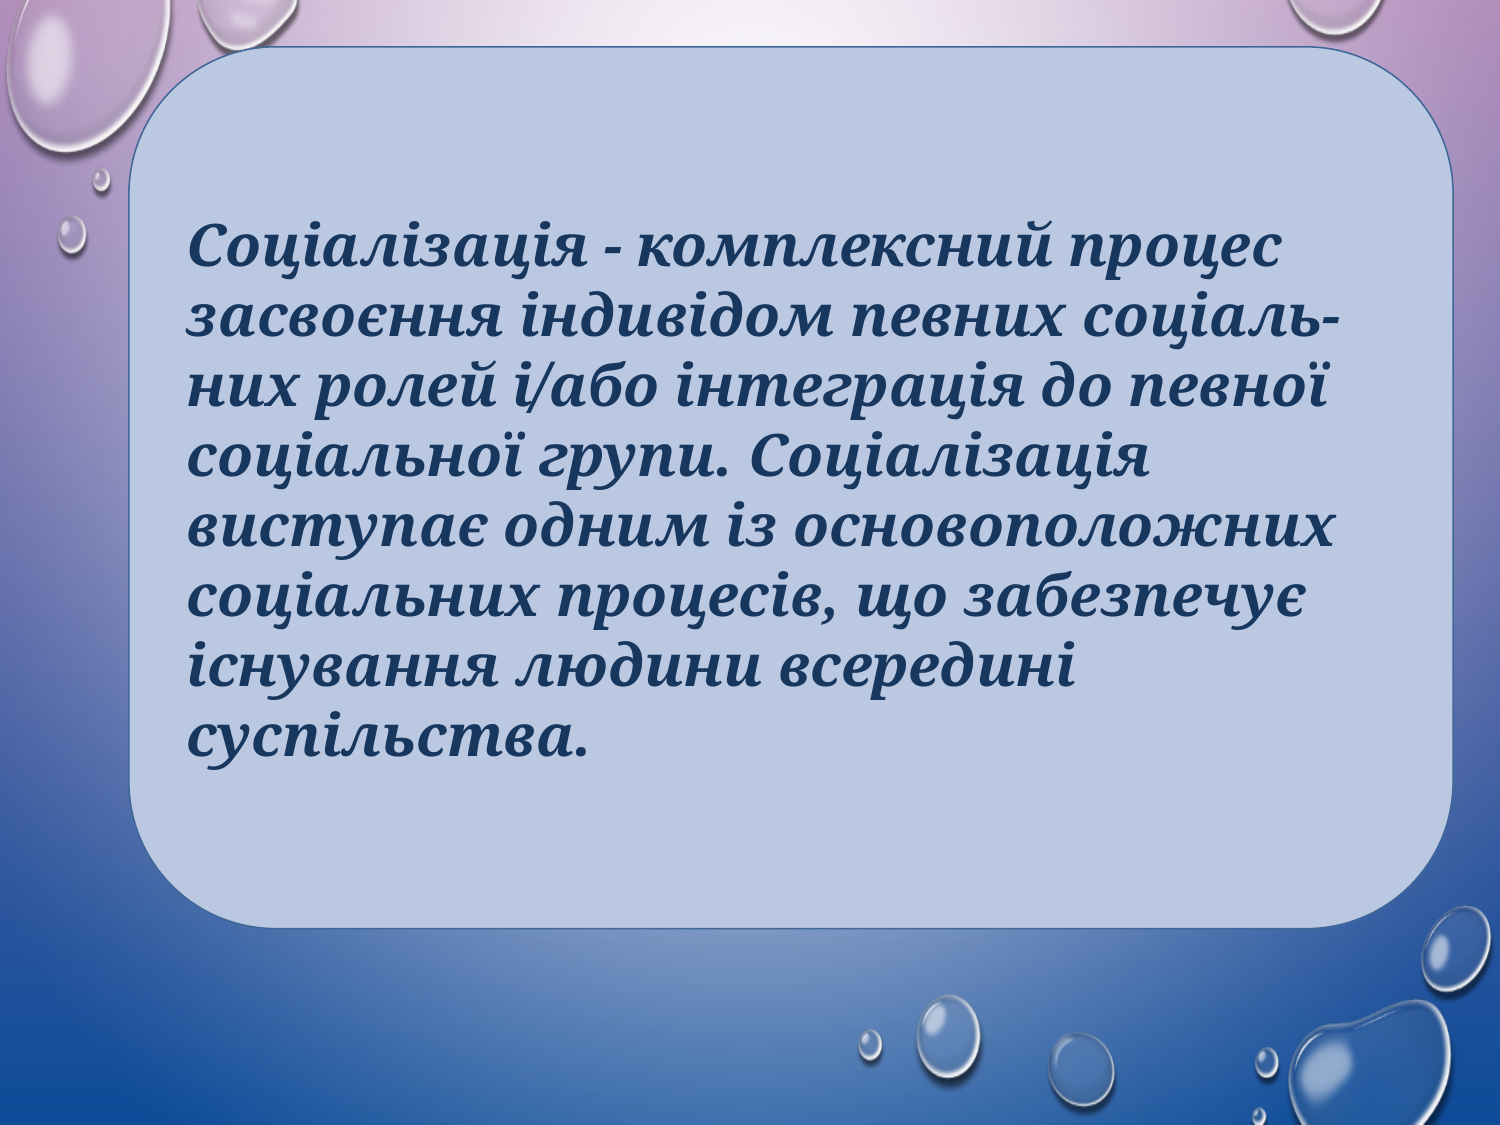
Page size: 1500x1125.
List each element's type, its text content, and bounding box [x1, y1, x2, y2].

text_box Соціалізація - комплексний процес засвоєння індивідом певних соціаль-них ролей і/або інтеграція до певної соціальної групи. Соціалізація виступає одним із основоположних соціальних процесів, що забезпечує існування людини всередині суспільства. [128, 46, 1454, 930]
picture [0, 0, 1500, 1125]
